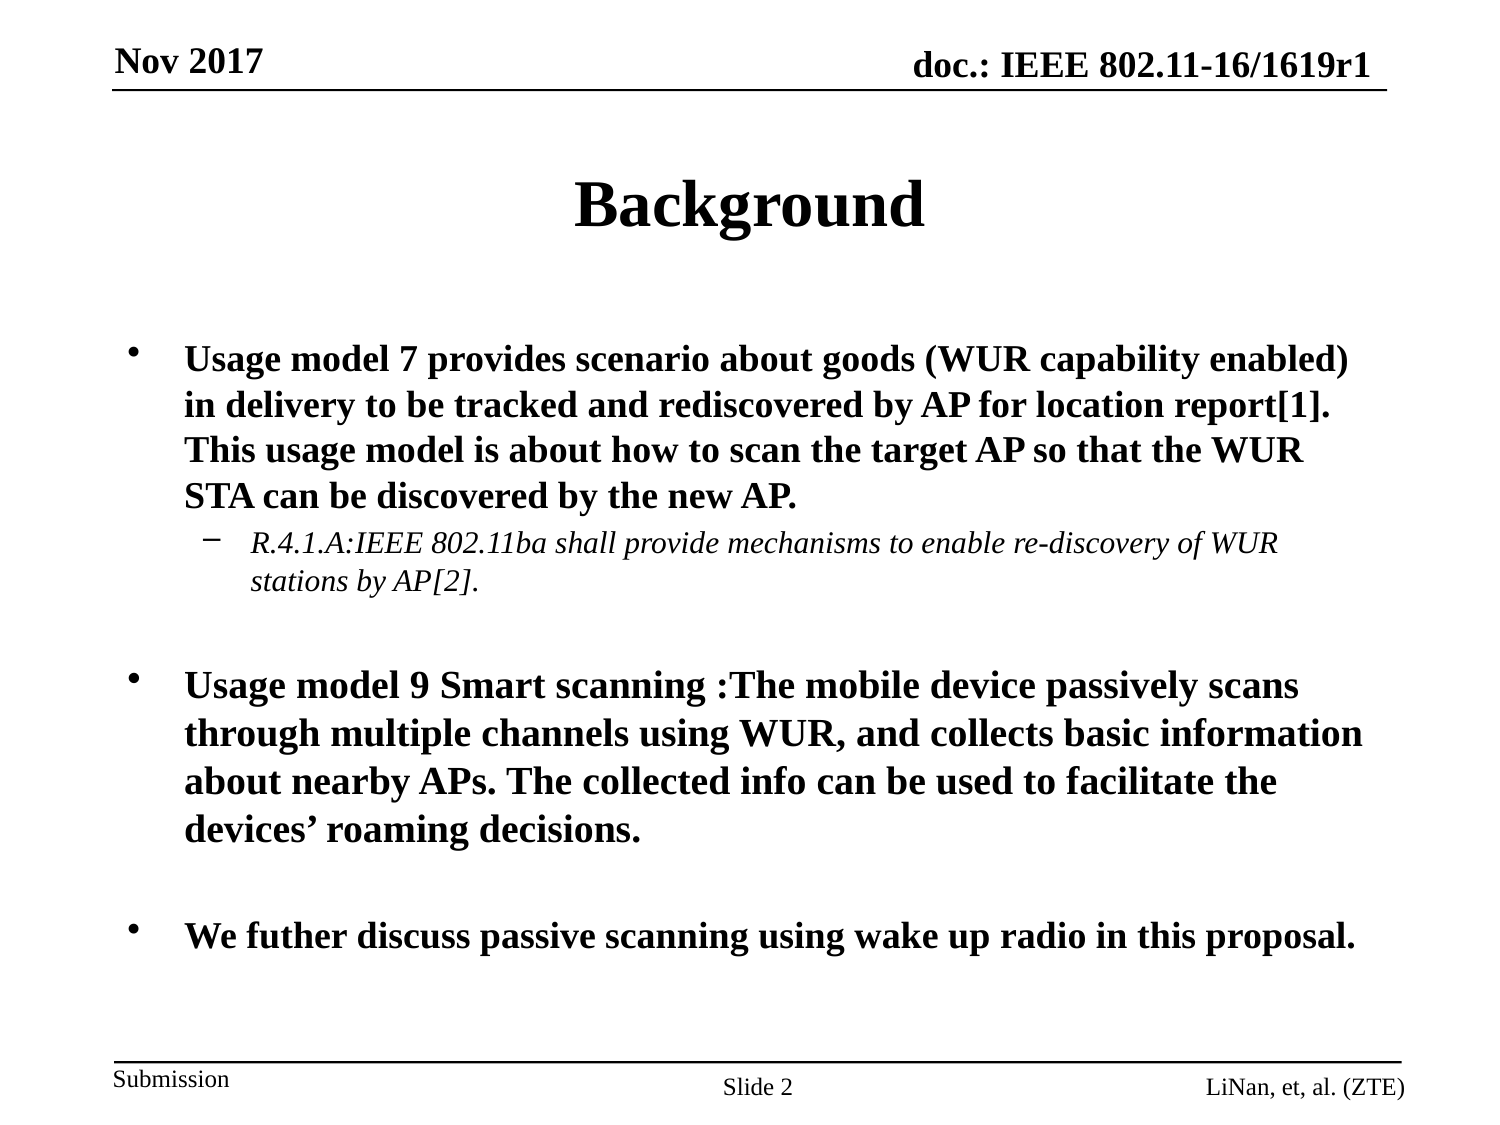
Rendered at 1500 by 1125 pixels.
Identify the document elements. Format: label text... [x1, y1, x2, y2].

slide_number Slide 2 [714, 1070, 802, 1101]
list Usage model 7 provides scenario about goods (WUR capability enabled) in delivery to be tracked and rediscovered by AP for location report[1]. This usage model is about how to scan the target AP so that the WUR STA can be discovered by the new AP. R.4.1.A:IEEE 802.11ba shall provide mechanisms to enable re-discovery of WUR stations by AP[2]. Usage model 9 Smart scanning :The mobile device passively scans through multiple channels using WUR, and collects basic information about nearby APs. The collected info can be used to facilitate the devices’ roaming decisions. We futher discuss passive scanning using wake up radio in this proposal. [112, 326, 1388, 1002]
title Background [112, 112, 1388, 288]
